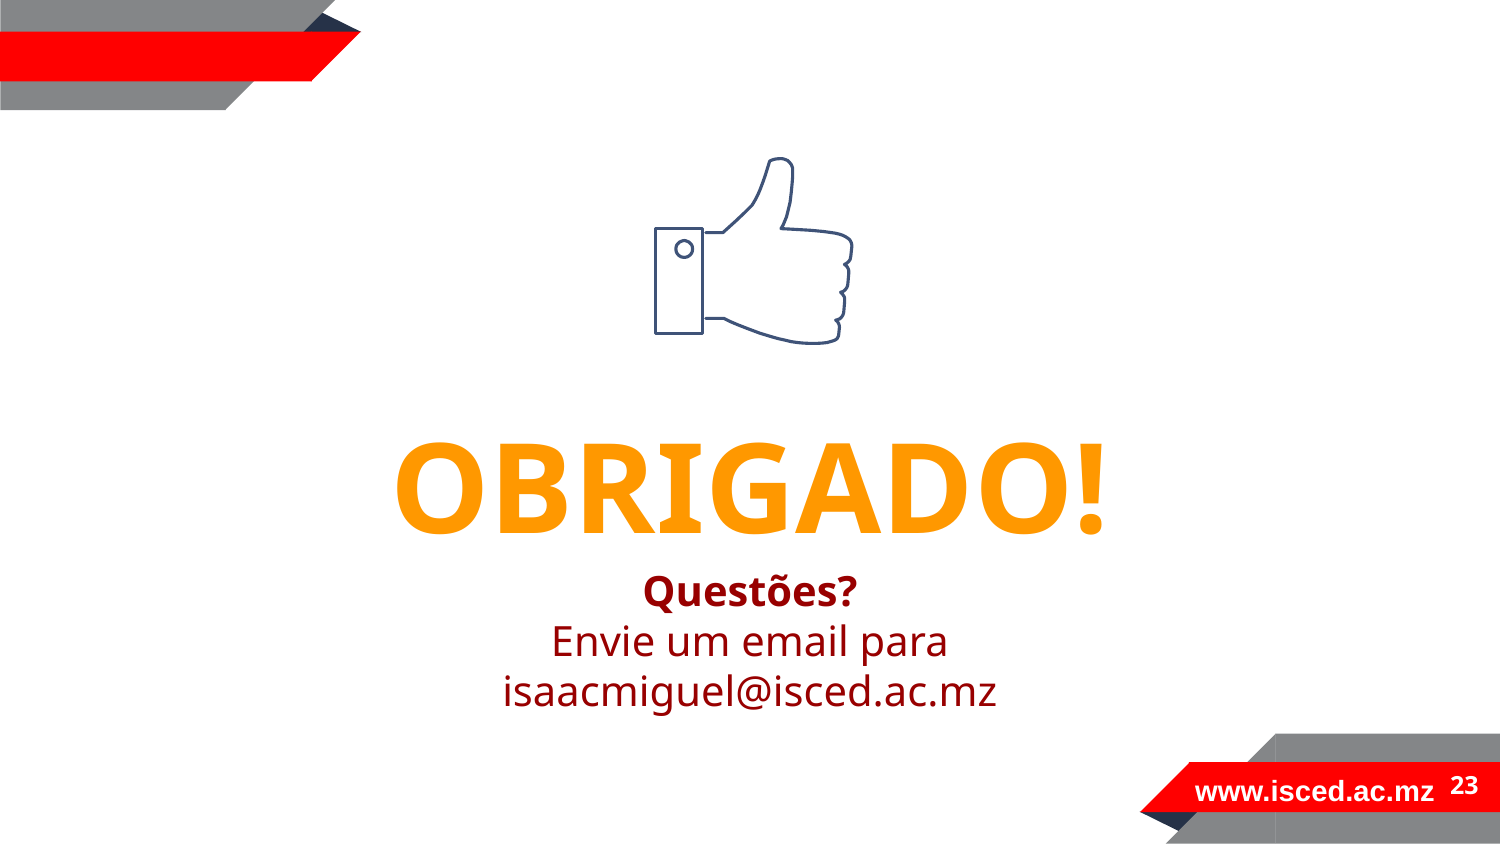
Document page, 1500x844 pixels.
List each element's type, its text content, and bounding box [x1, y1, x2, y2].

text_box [655, 158, 853, 344]
slide_number ‹#› [1249, 760, 1494, 813]
title OBRIGADO! [209, 387, 1291, 529]
subtitle Questões? Envie um email para isaacmiguel@isced.ac.mz [209, 529, 1291, 750]
